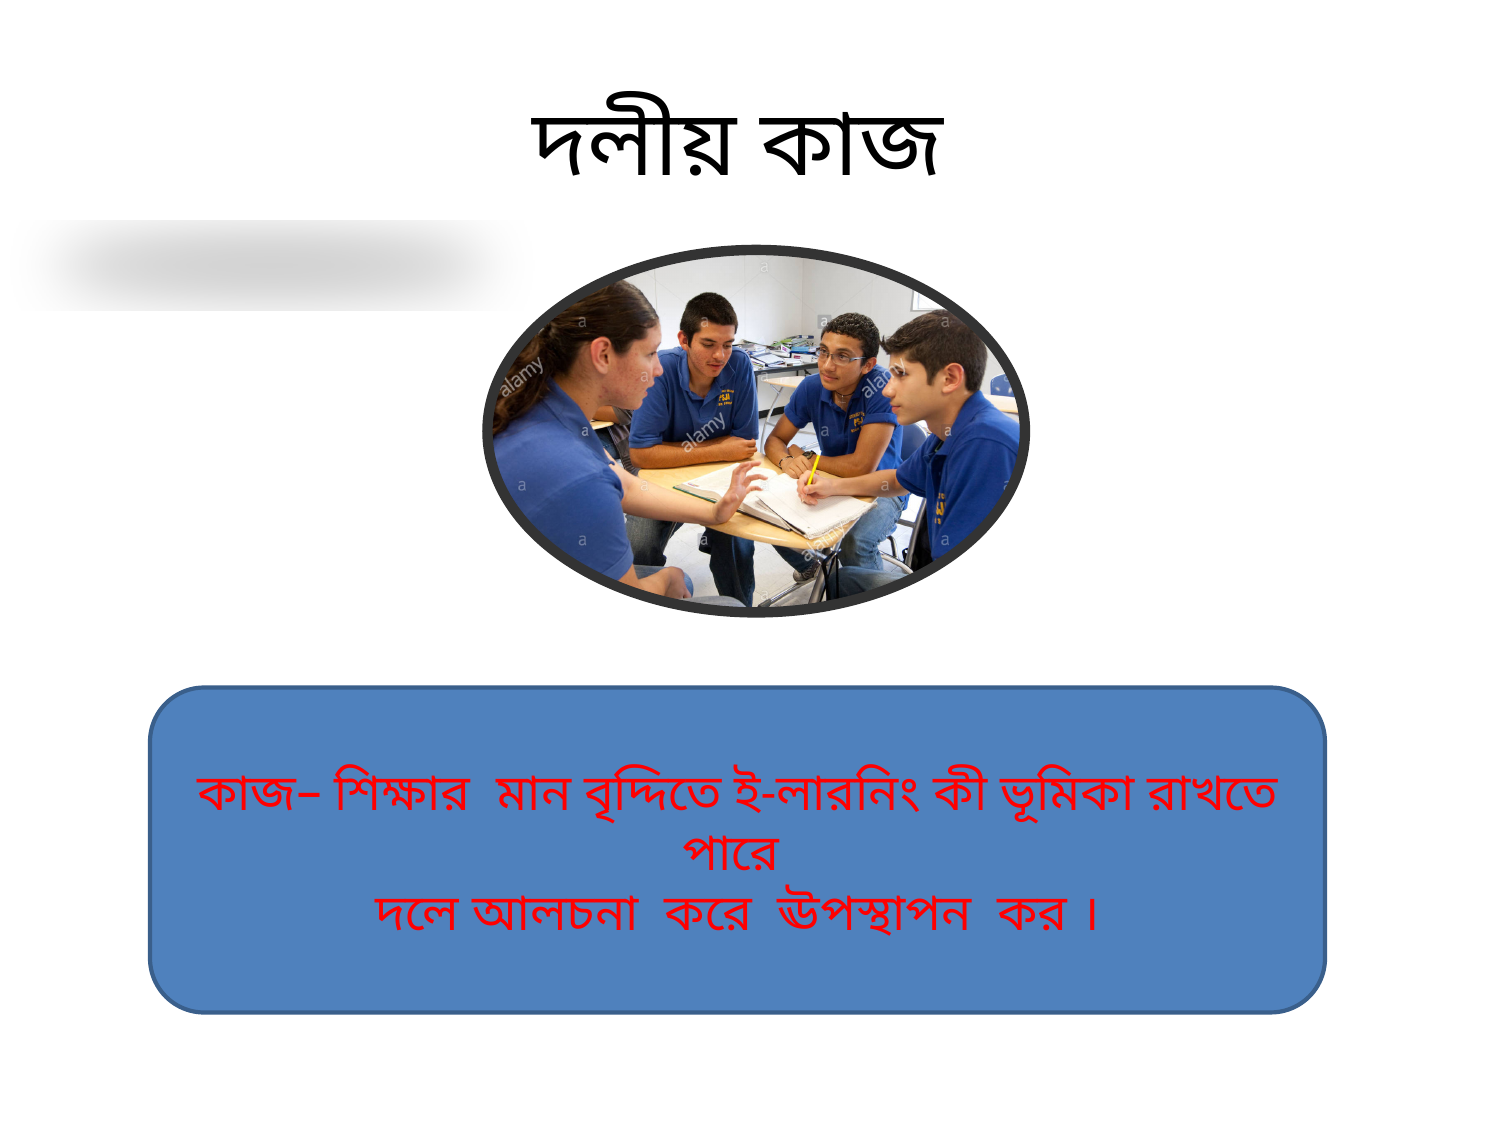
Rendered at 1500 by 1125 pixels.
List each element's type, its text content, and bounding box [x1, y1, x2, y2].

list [487, 249, 1026, 613]
text_box কাজ– শিক্ষার মান বৃদ্দিতে ই-লারনিং কী ভূমিকা রাখতে পারে দলে আলচনা করে ঊপস্থাপন কর । [147, 685, 1328, 1015]
title দলীয় কাজ [75, 45, 1425, 233]
